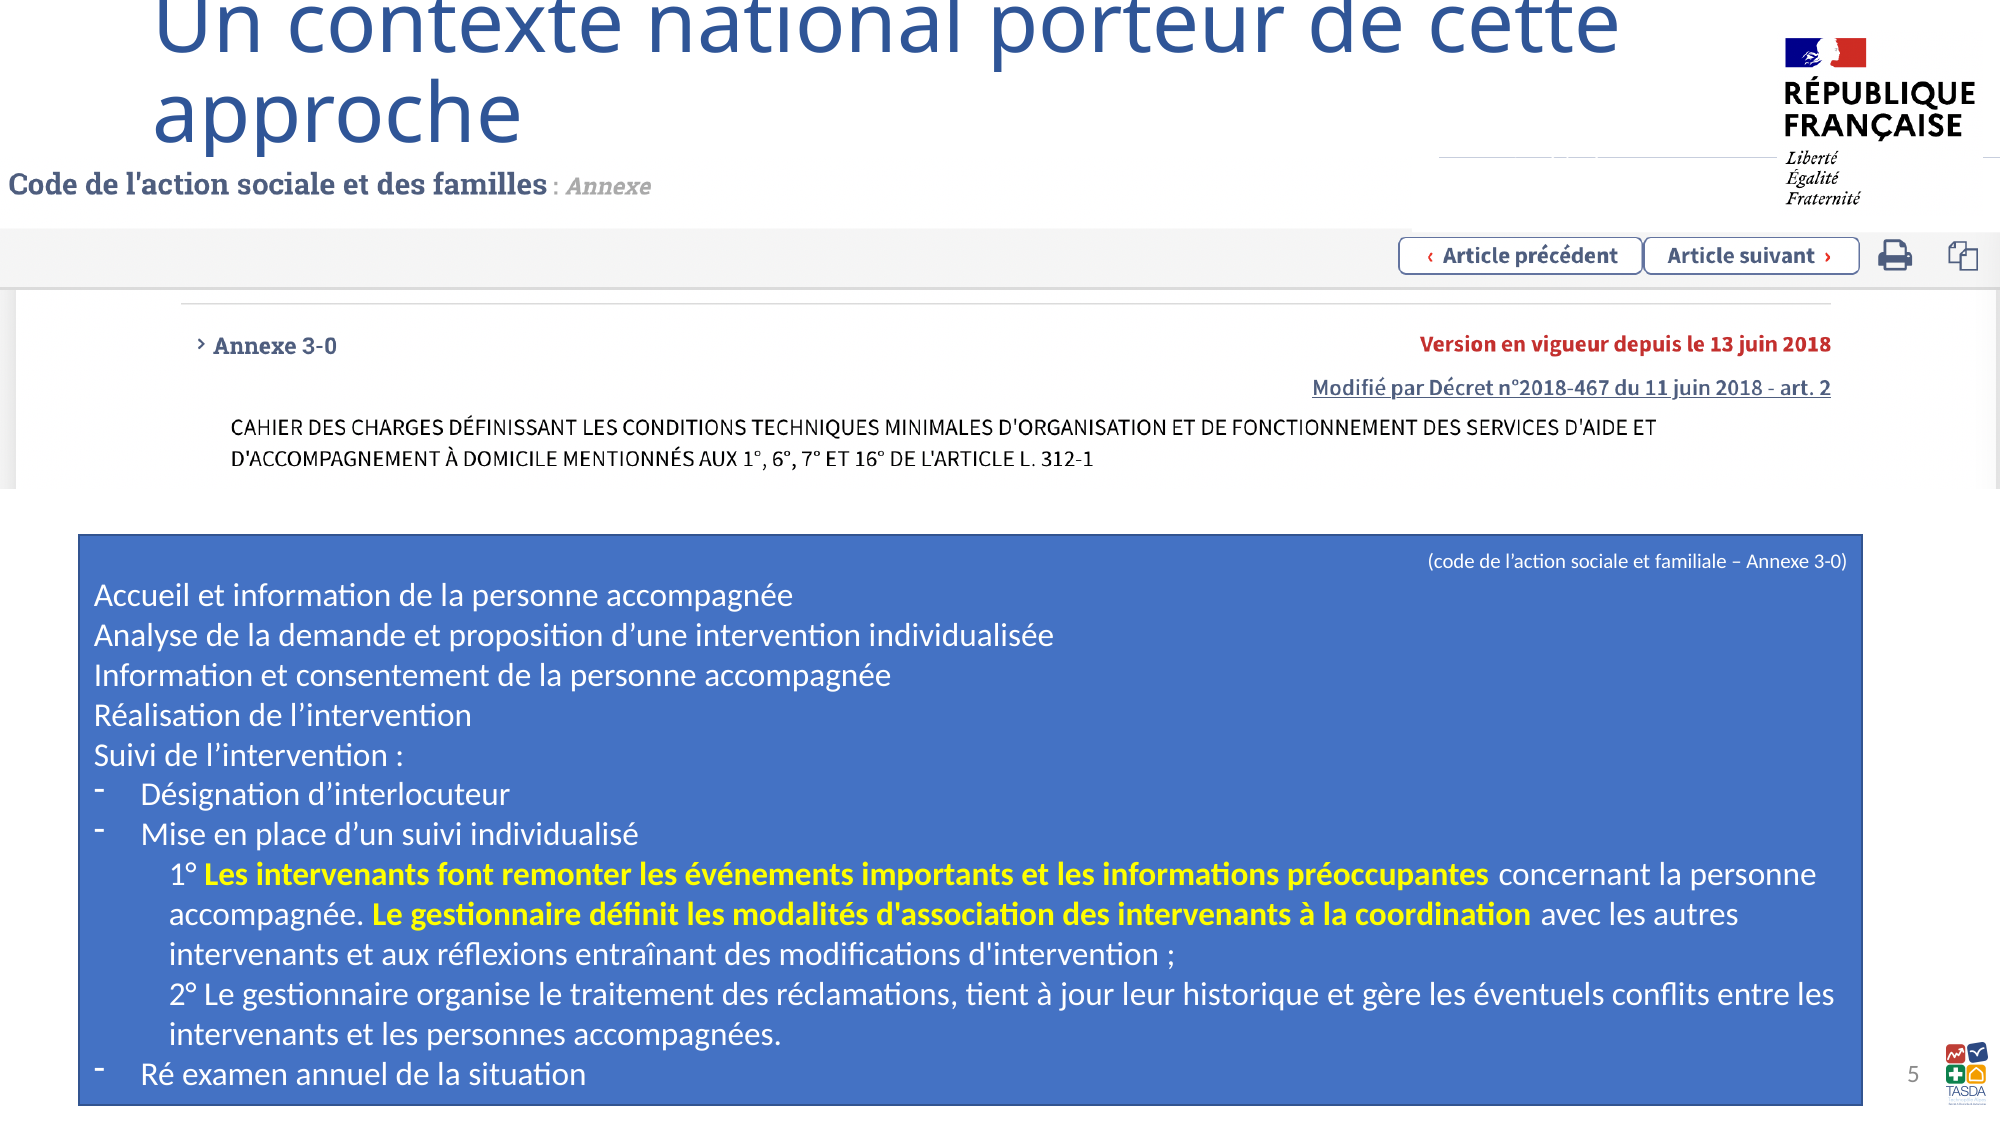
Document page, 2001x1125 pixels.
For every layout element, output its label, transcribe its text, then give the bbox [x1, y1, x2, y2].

title Un contexte national porteur de cette approche [137, 30, 1777, 112]
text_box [0, 157, 2000, 490]
slide_number 5 [1862, 1042, 1935, 1103]
picture [1946, 1042, 1988, 1105]
text_box (code de l’action sociale et familiale – Annexe 3-0) Accueil et information de la personne accompagnée Analyse de la demande et proposition d’une intervention individualisée Information et consentement de la personne accompagnée Réalisation de l’intervention Suivi de l’intervention : Désignation d’interlocuteur Mise en place d’un suivi individualisé 1° Les intervenants font remonter les événements importants et les informations préoccupantes concernant la personne accompagnée. Le gestionnaire définit les modalités d'association des intervenants à la coordination avec les autres intervenants et aux réflexions entraînant des modifications d'intervention ; 2° Le gestionnaire organise le traitement des réclamations, tient à jour leur historique et gère les éventuels conflits entre les intervenants et les personnes accompagnées. Ré examen annuel de la situation [78, 534, 1863, 1106]
picture [1777, 30, 1983, 216]
